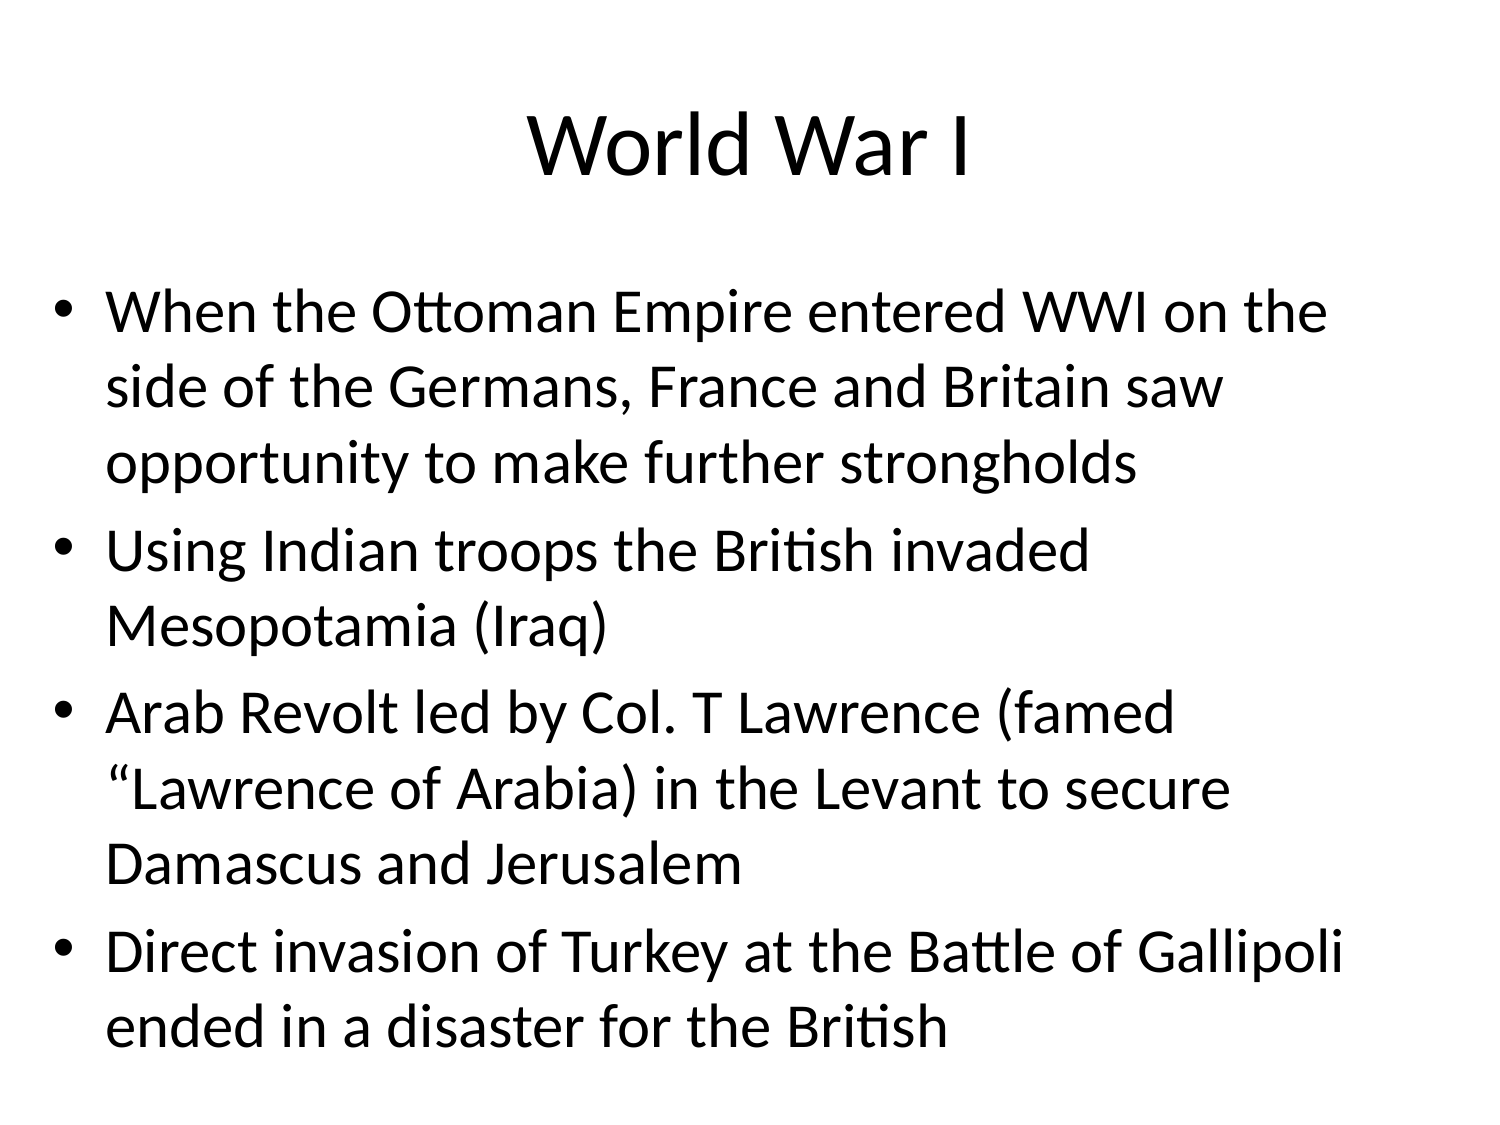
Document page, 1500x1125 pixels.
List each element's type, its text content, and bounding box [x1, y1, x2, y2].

title World War I [75, 45, 1425, 233]
list When the Ottoman Empire entered WWI on the side of the Germans, France and Britain saw opportunity to make further strongholds Using Indian troops the British invaded Mesopotamia (Iraq) Arab Revolt led by Col. T Lawrence (famed “Lawrence of Arabia) in the Levant to secure Damascus and Jerusalem Direct invasion of Turkey at the Battle of Gallipoli ended in a disaster for the British [37, 262, 1463, 1075]
